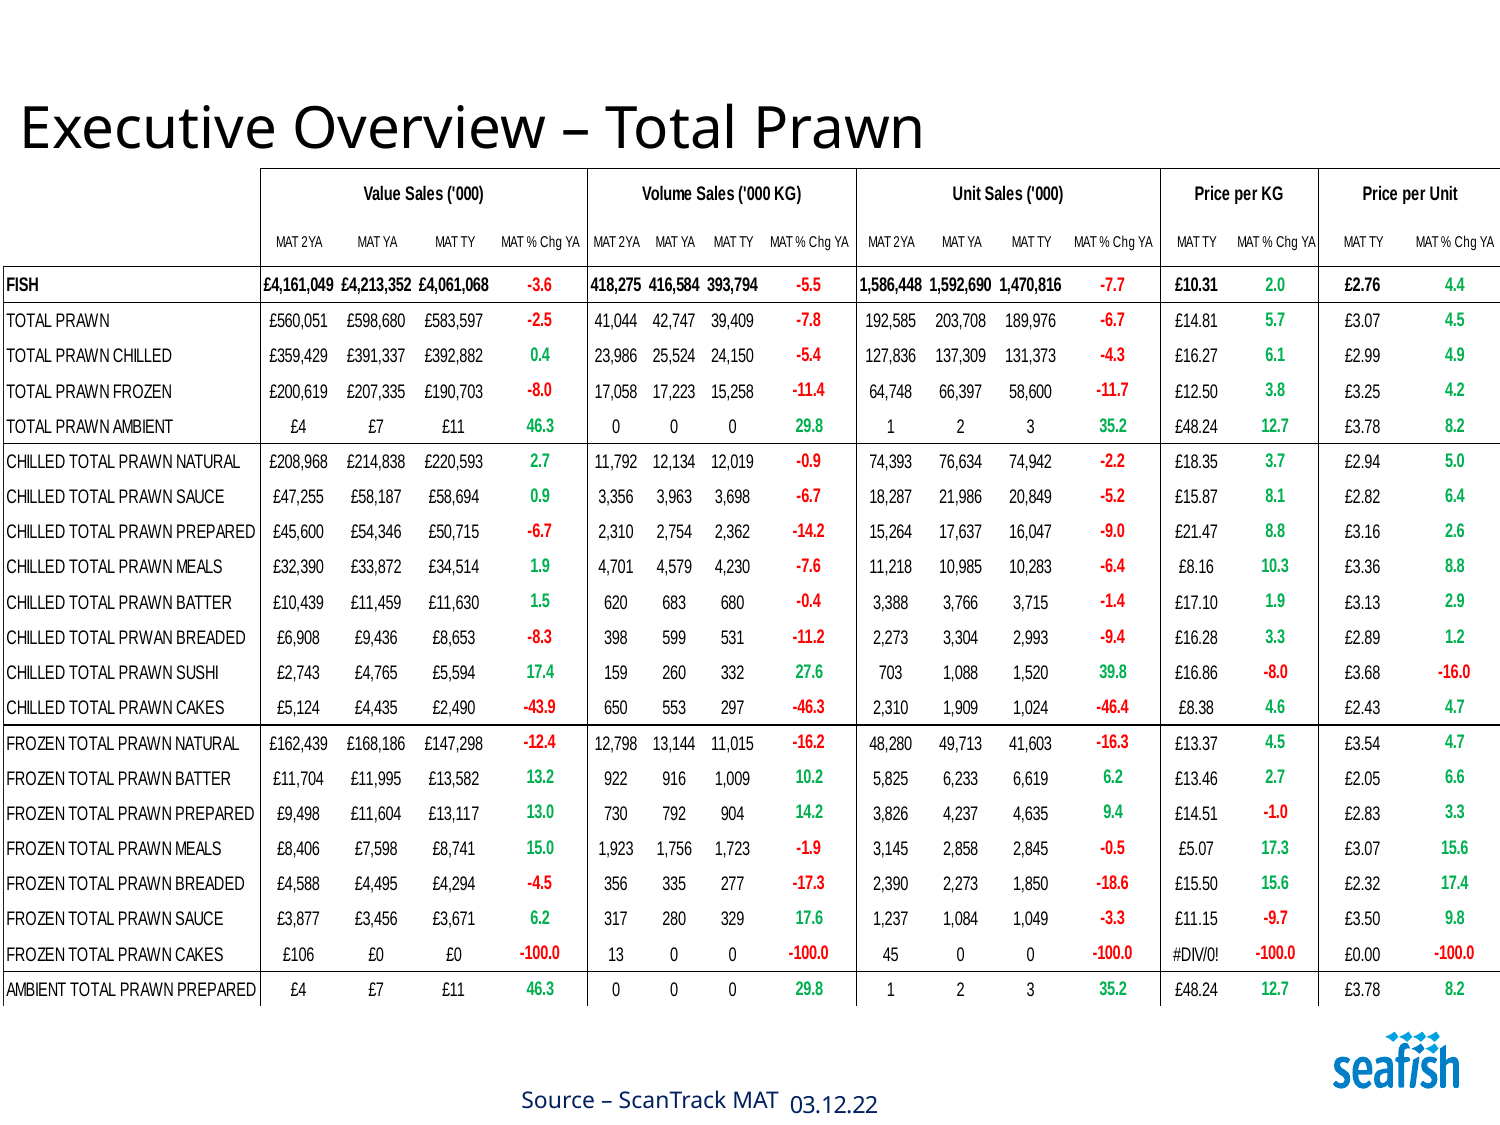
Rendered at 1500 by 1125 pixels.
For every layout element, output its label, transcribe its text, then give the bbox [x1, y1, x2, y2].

picture [3, 167, 1500, 1008]
text_box Source – ScanTrack MAT [315, 1078, 800, 1121]
picture [785, 1085, 1050, 1117]
title Executive Overview – Total Prawn [4, 77, 1423, 167]
